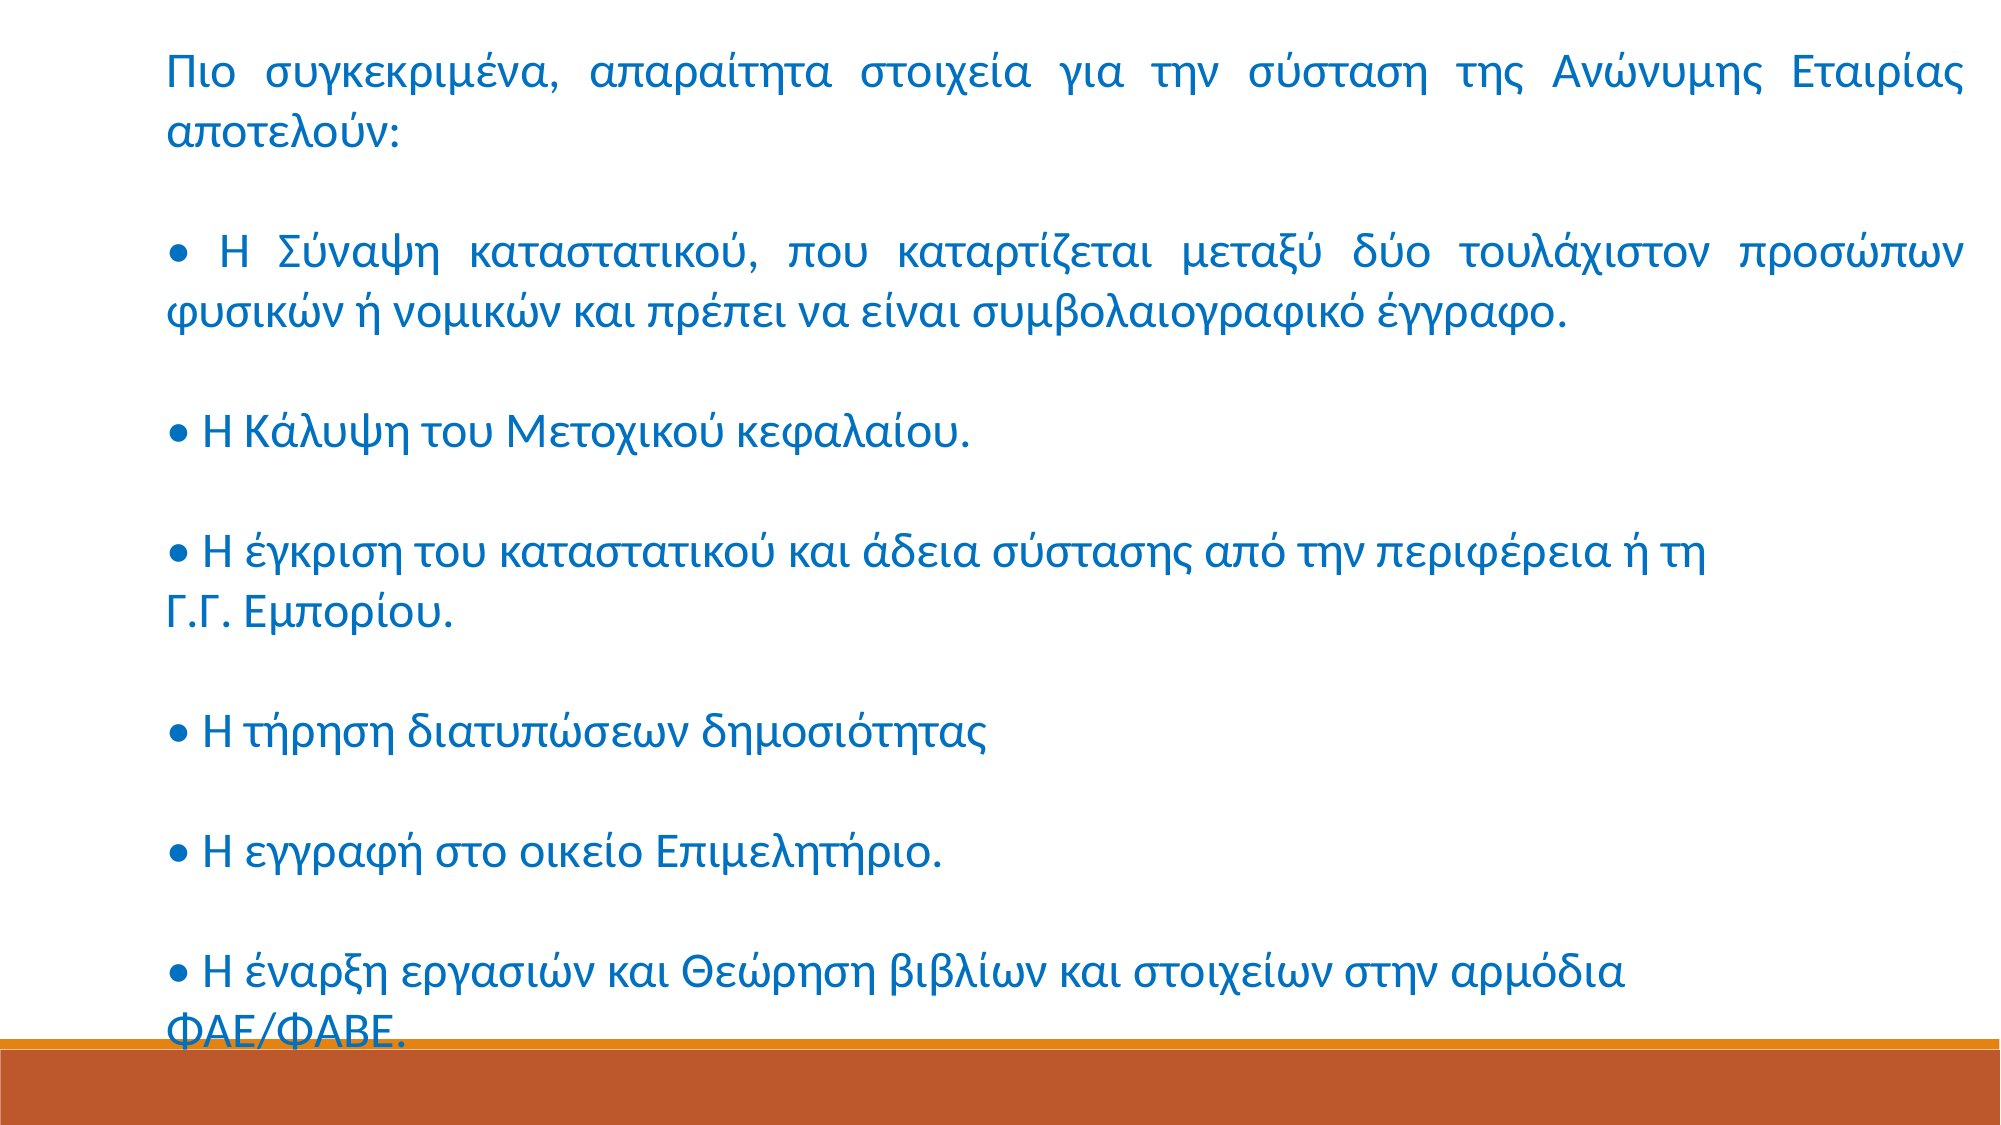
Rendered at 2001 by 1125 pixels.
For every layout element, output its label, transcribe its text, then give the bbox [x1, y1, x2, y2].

text_box Πιο συγκεκριμένα, απαραίτητα στοιχεία για την σύσταση της Ανώνυμης Εταιρίας αποτελούν: • Η Σύναψη καταστατικού, που καταρτίζεται μεταξύ δύο τουλάχιστον προσώπων φυσικών ή νομικών και πρέπει να είναι συμβολαιογραφικό έγγραφο. • Η Κάλυψη του Μετοχικού κεφαλαίου. • Η έγκριση του καταστατικού και άδεια σύστασης από την περιφέρεια ή τη Γ.Γ. Εμπορίου. • Η τήρηση διατυπώσεων δημοσιότητας • Η εγγραφή στο οικείο Επιμελητήριο. • Η έναρξη εργασιών και Θεώρηση βιβλίων και στοιχείων στην αρμόδια ΦΑΕ/ΦΑΒΕ. [151, 29, 1980, 1125]
